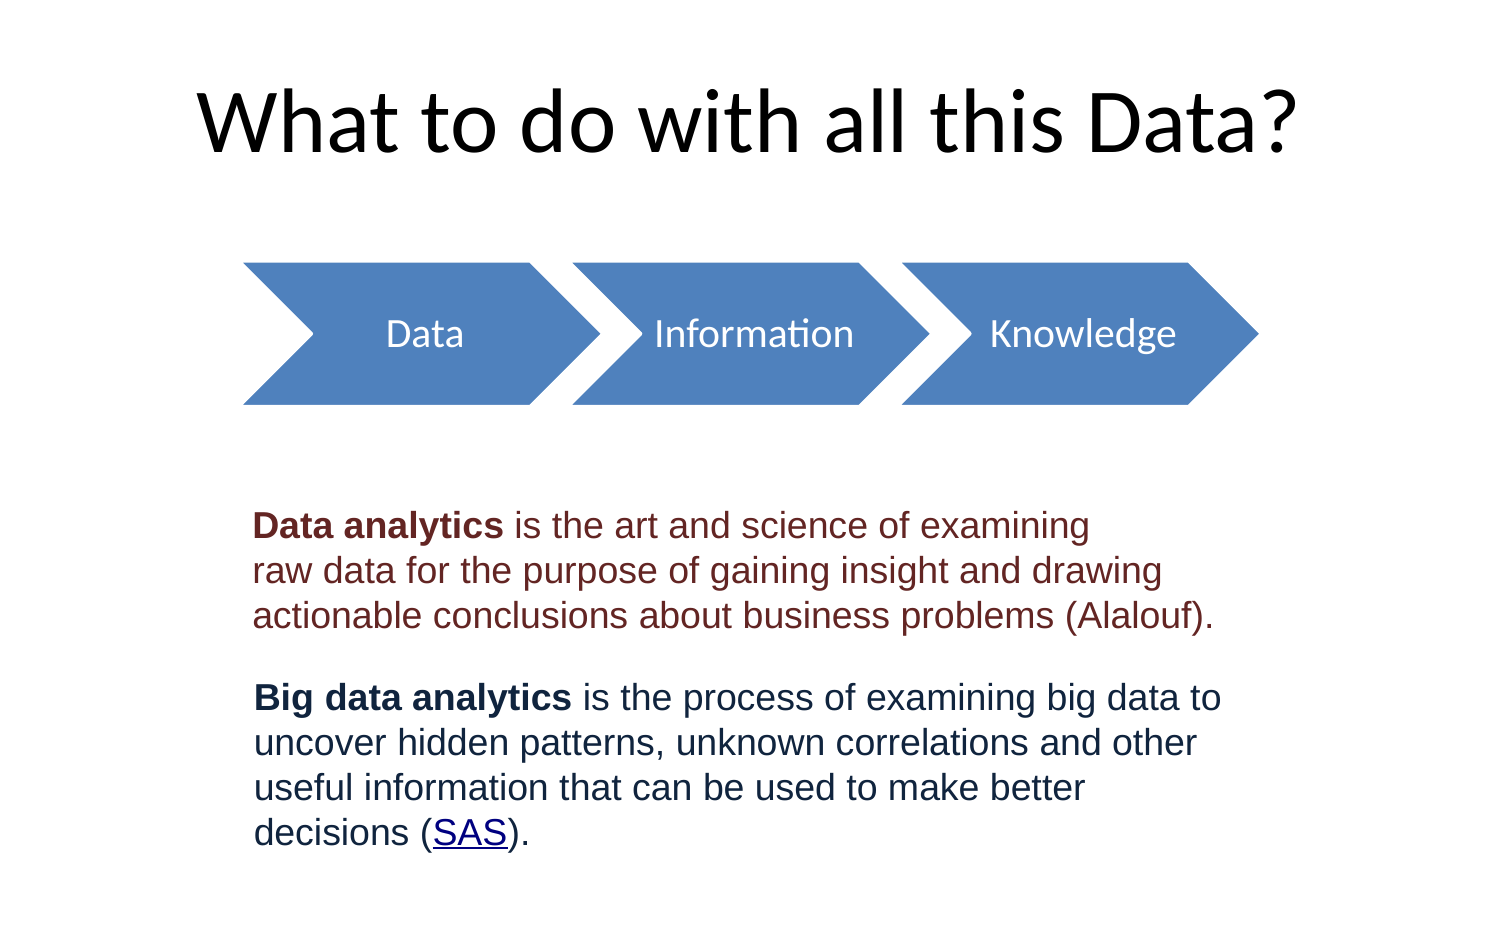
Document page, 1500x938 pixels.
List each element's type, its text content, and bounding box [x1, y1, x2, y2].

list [237, 193, 1263, 475]
title What to do with all this Data? [75, 37, 1425, 194]
text_box Big data analytics is the process of examining big data to uncover hidden patterns, unknown correlations and other useful information that can be used to make better decisions (SAS). [238, 665, 1263, 860]
text_box Data analytics is the art and science of examining raw data for the purpose of gaining insight and drawing actionable conclusions about business problems (Alalouf). [237, 493, 1263, 644]
